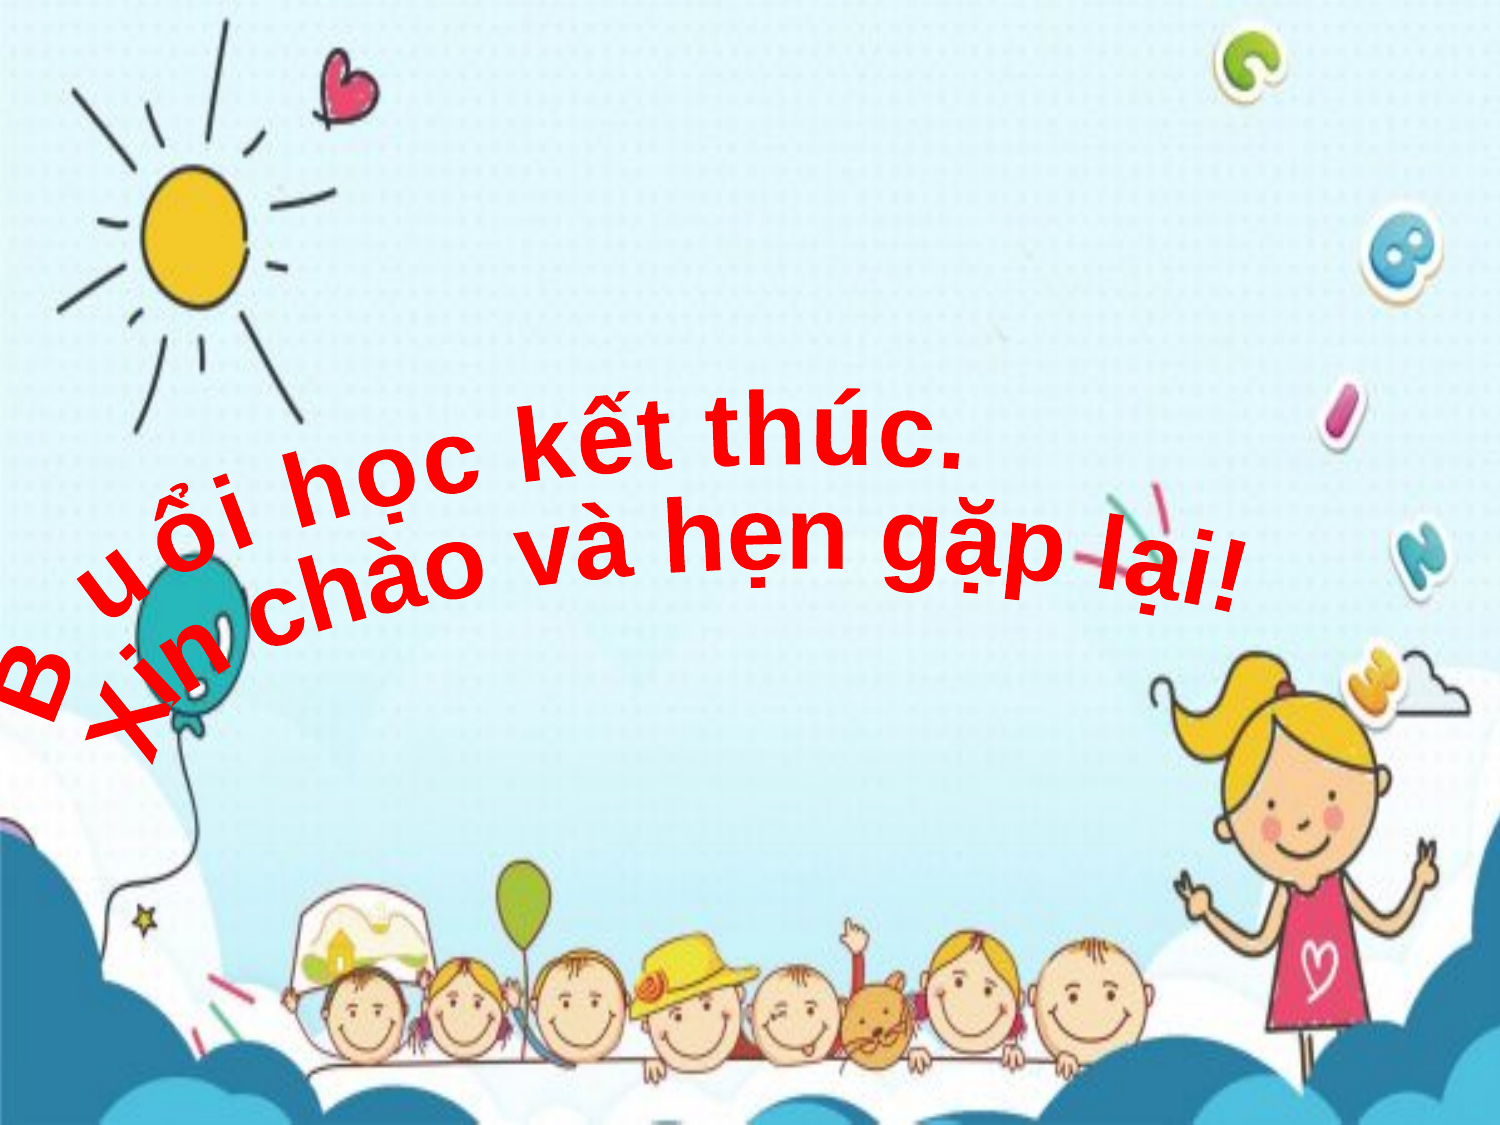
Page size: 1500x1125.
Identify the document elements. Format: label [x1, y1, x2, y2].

list [0, 0, 1500, 1125]
